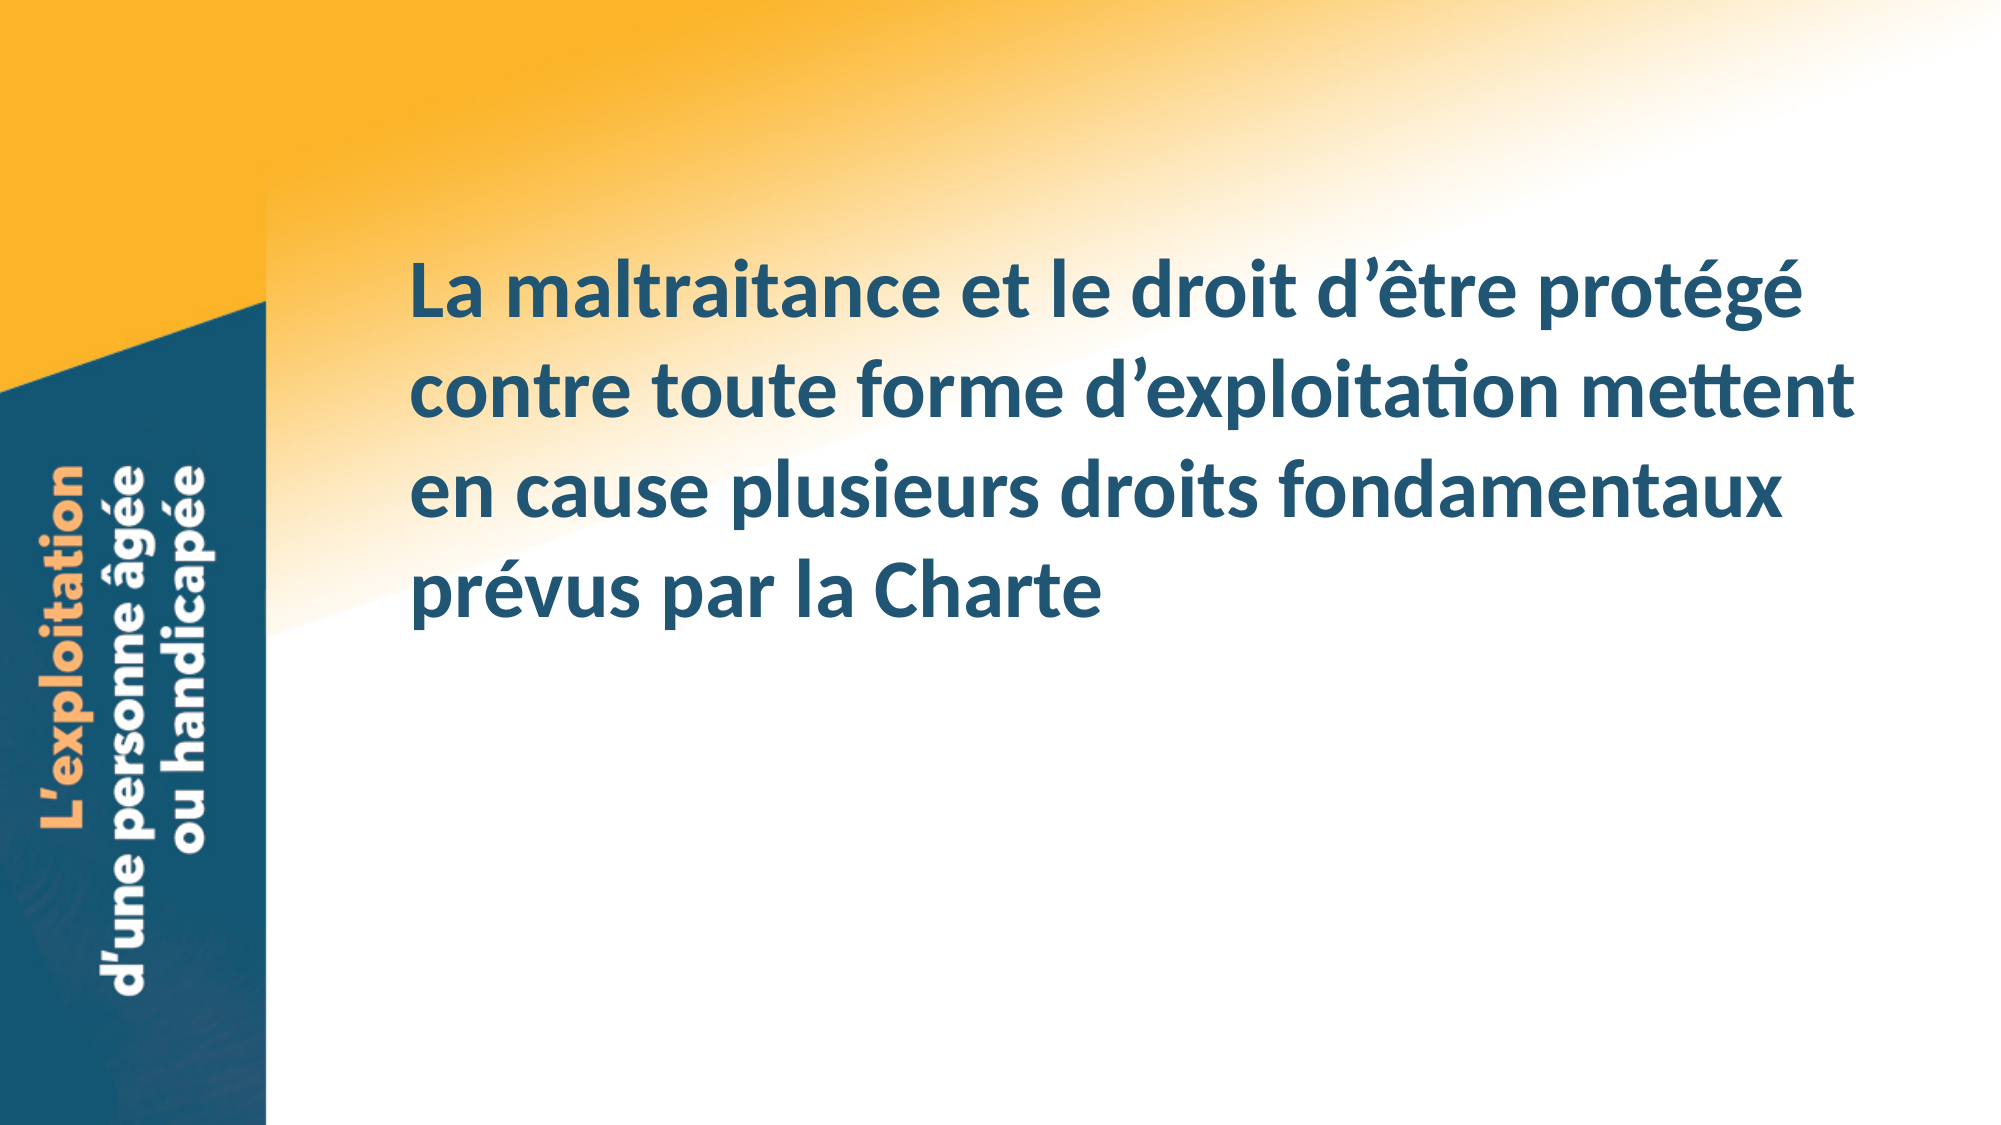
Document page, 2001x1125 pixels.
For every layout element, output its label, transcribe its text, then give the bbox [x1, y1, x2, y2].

picture [0, 0, 2001, 1125]
title La maltraitance et le droit d’être protégé contre toute forme d’exploitation mettent en cause plusieurs droits fondamentaux prévus par la Charte [394, 286, 1918, 582]
